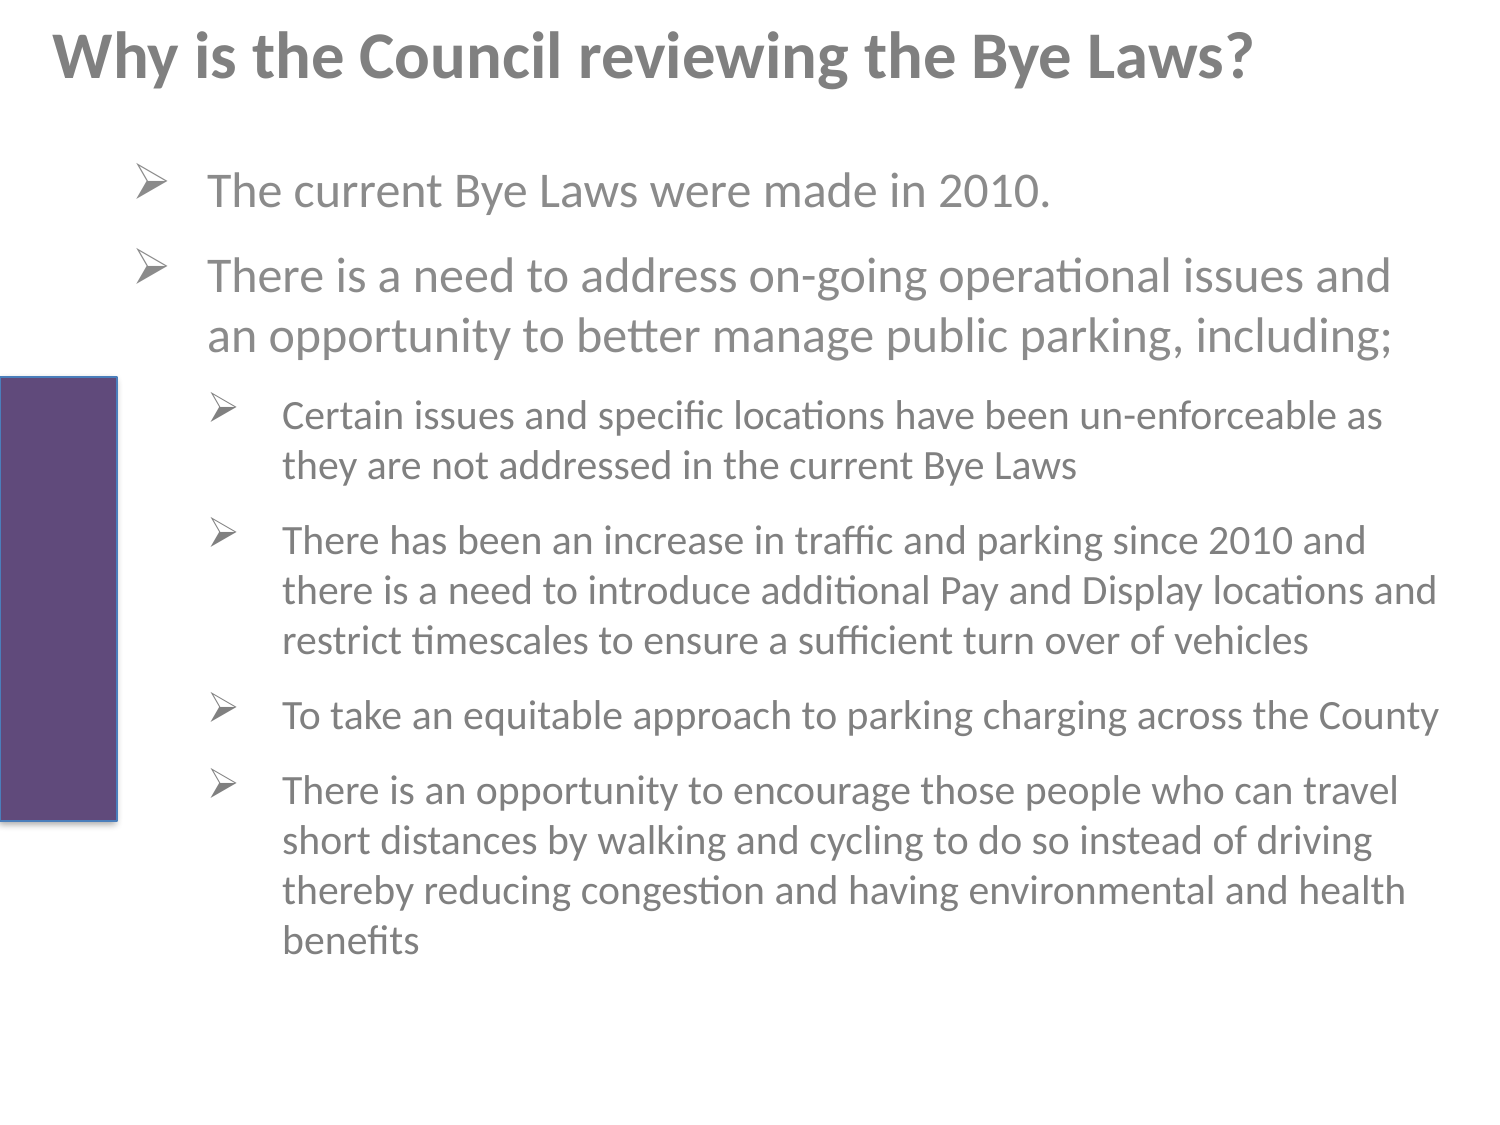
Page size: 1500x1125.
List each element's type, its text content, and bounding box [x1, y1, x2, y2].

title Why is the Council reviewing the Bye Laws? [37, 30, 1479, 232]
text_box [0, 376, 117, 822]
subtitle The current Bye Laws were made in 2010. There is a need to address on-going operational issues and an opportunity to better manage public parking, including; Certain issues and specific locations have been un-enforceable as they are not addressed in the current Bye Laws There has been an increase in traffic and parking since 2010 and there is a need to introduce additional Pay and Display locations and restrict timescales to ensure a sufficient turn over of vehicles To take an equitable approach to parking charging across the County There is an opportunity to encourage those people who can travel short distances by walking and cycling to do so instead of driving thereby reducing congestion and having environmental and health benefits [117, 150, 1459, 1048]
